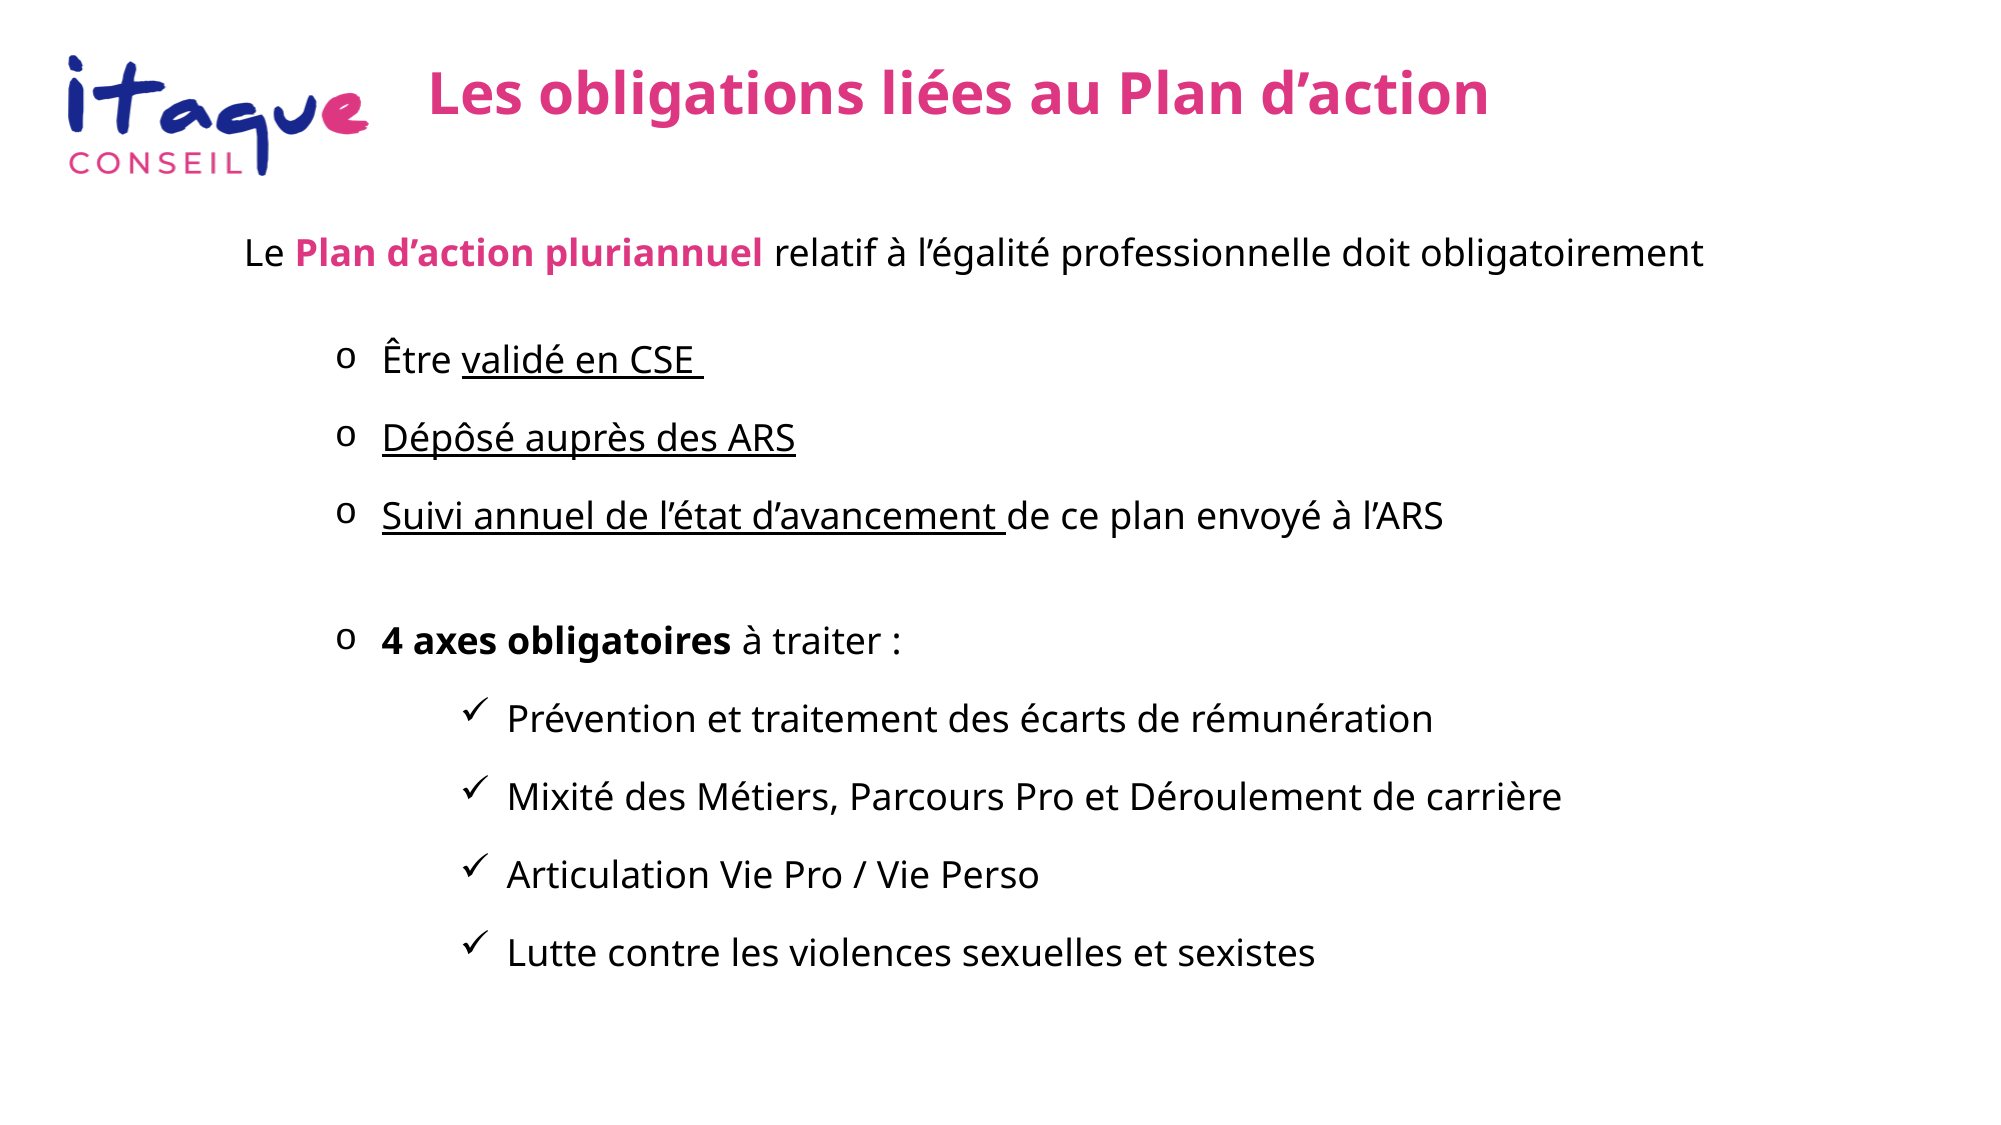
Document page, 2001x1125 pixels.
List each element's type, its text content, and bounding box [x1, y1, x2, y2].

title Les obligations liées au Plan d’action [412, 44, 1763, 147]
picture [0, 0, 417, 270]
list Le Plan d’action pluriannuel relatif à l’égalité professionnelle doit obligatoirement Être validé en CSE Dépôsé auprès des ARS Suivi annuel de l’état d’avancement de ce plan envoyé à l’ARS 4 axes obligatoires à traiter : Prévention et traitement des écarts de rémunération Mixité des Métiers, Parcours Pro et Déroulement de carrière Articulation Vie Pro / Vie Perso Lutte contre les violences sexuelles et sexistes [182, 226, 1763, 980]
